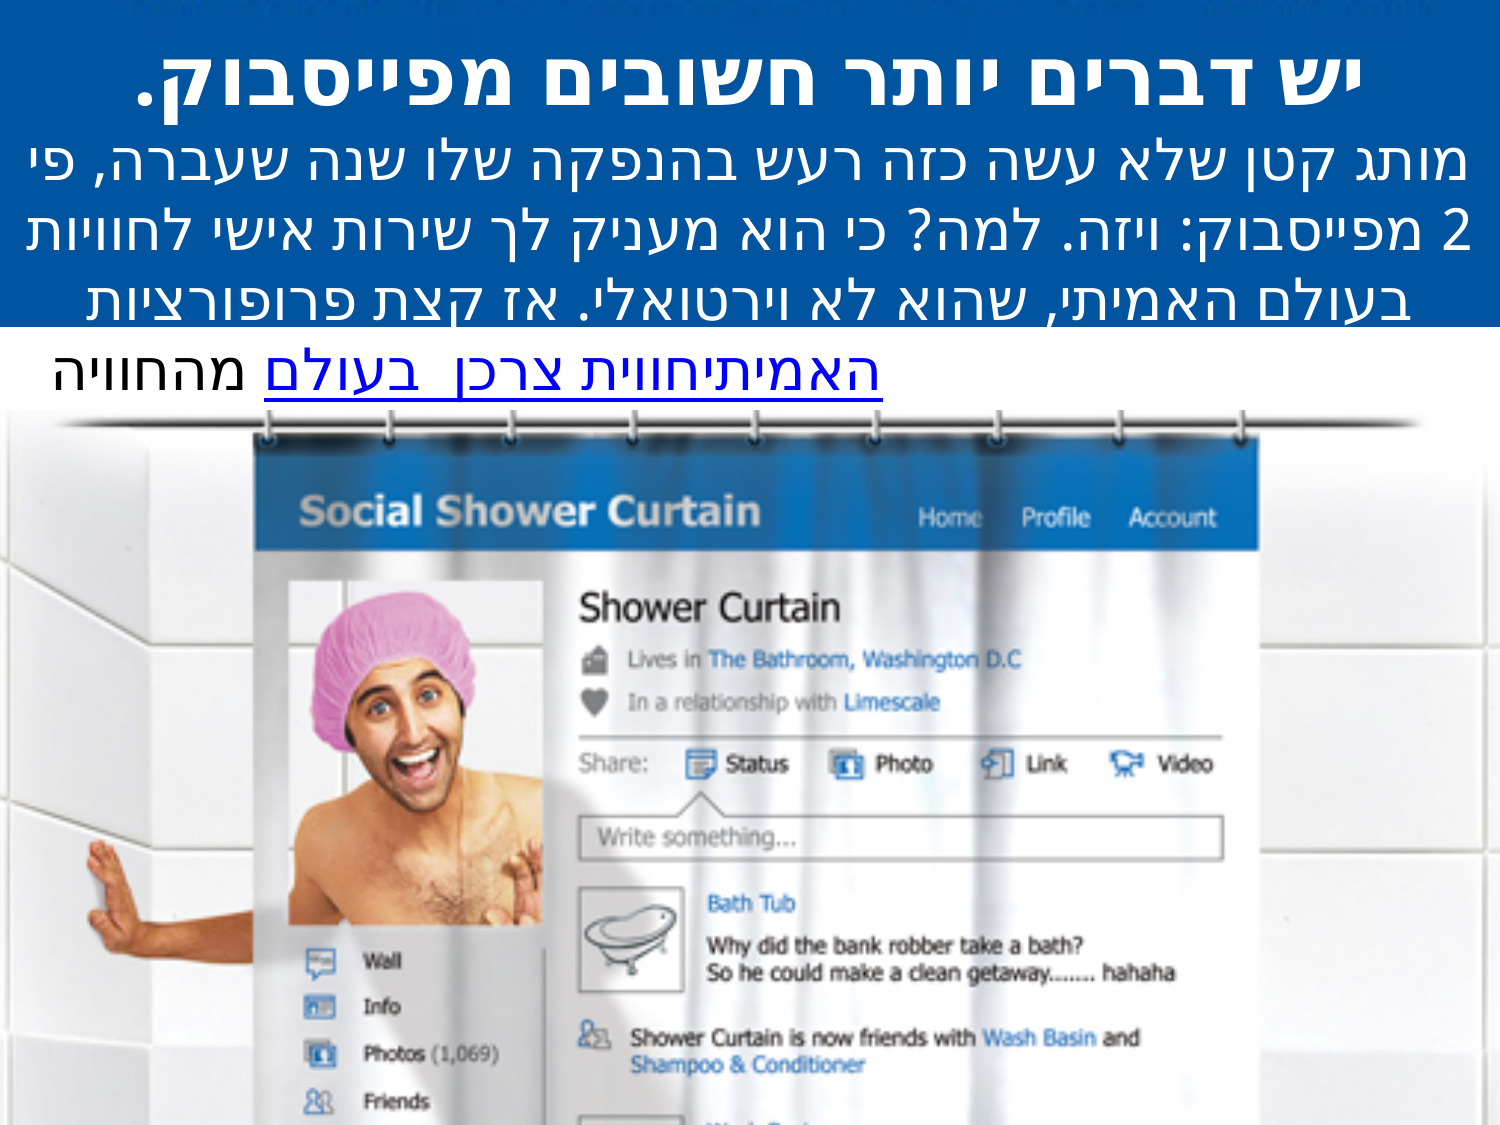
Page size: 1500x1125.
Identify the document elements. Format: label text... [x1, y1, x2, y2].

picture [0, 0, 1500, 327]
picture [0, 410, 1500, 1125]
text_box יש דברים יותר חשובים מפייסבוק. מותג קטן שלא עשה כזה רעש בהנפקה שלו שנה שעברה, פי 2 מפייסבוק: ויזה. למה? כי הוא מעניק לך שירות אישי לחוויות בעולם האמיתי, שהוא לא וירטואלי. אז קצת פרופורציות לחוויית צרכן: חווית צרכן בעולם האמיתי שווה פי 2 מהחוויה בפייסבוק. [0, 334, 1500, 410]
